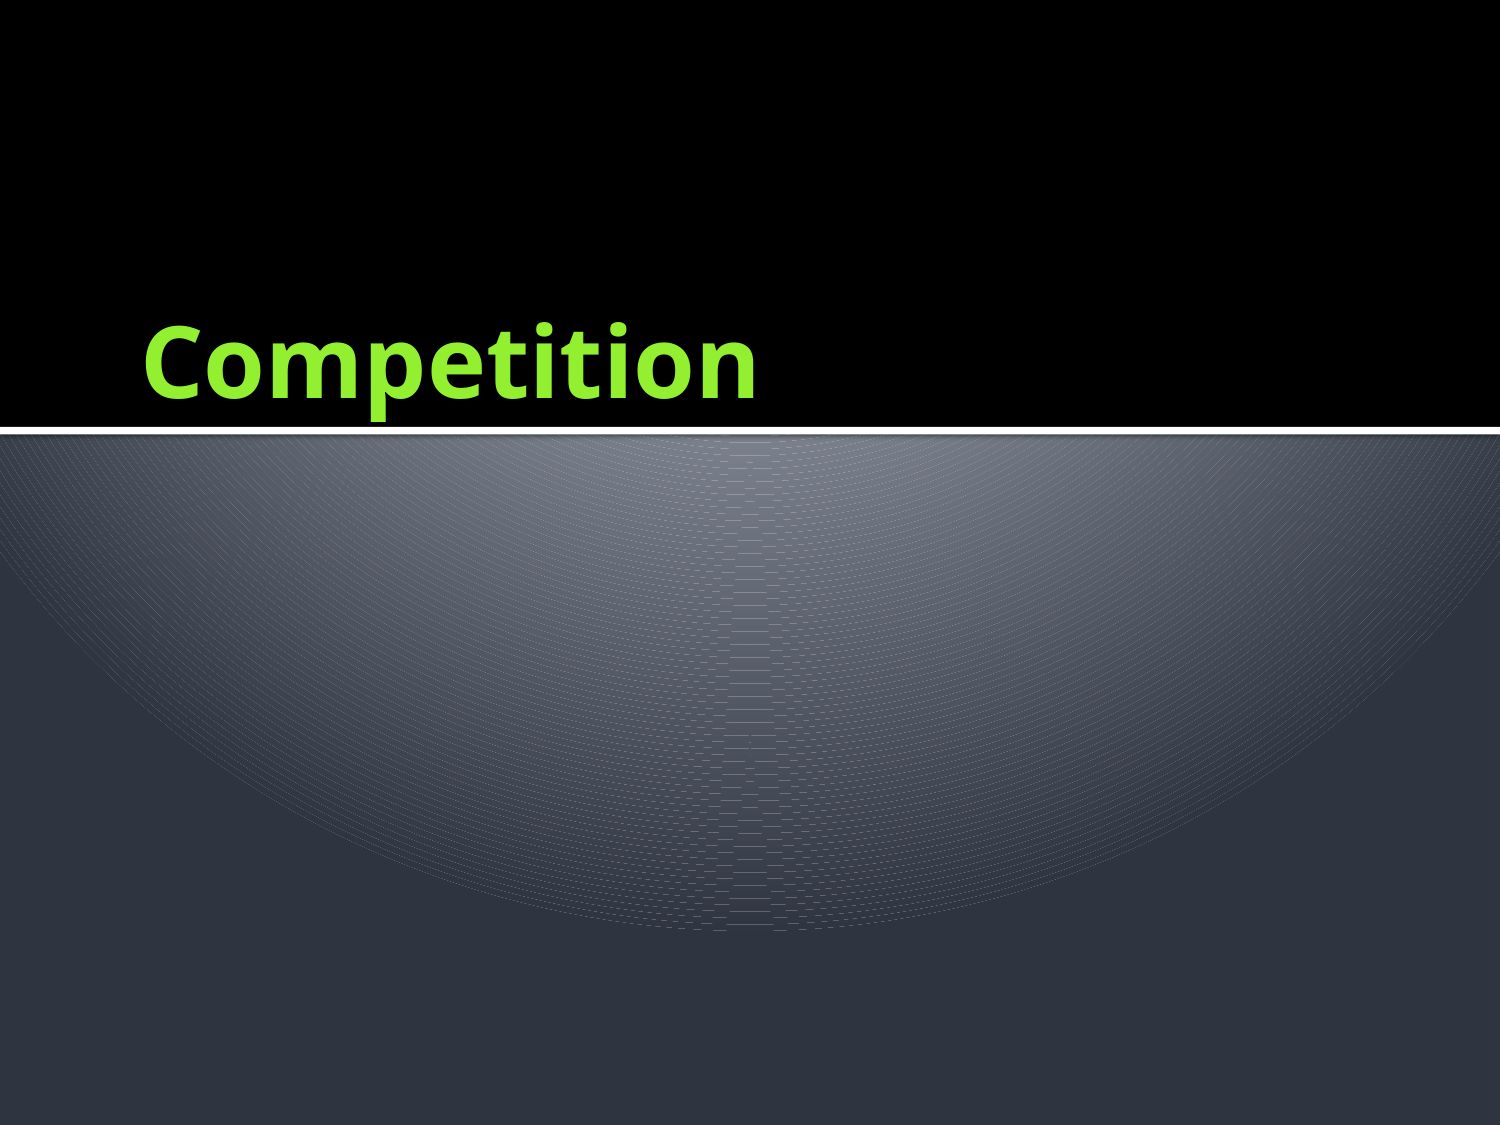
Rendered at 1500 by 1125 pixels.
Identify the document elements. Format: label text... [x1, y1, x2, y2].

title Competition [125, 149, 1440, 419]
